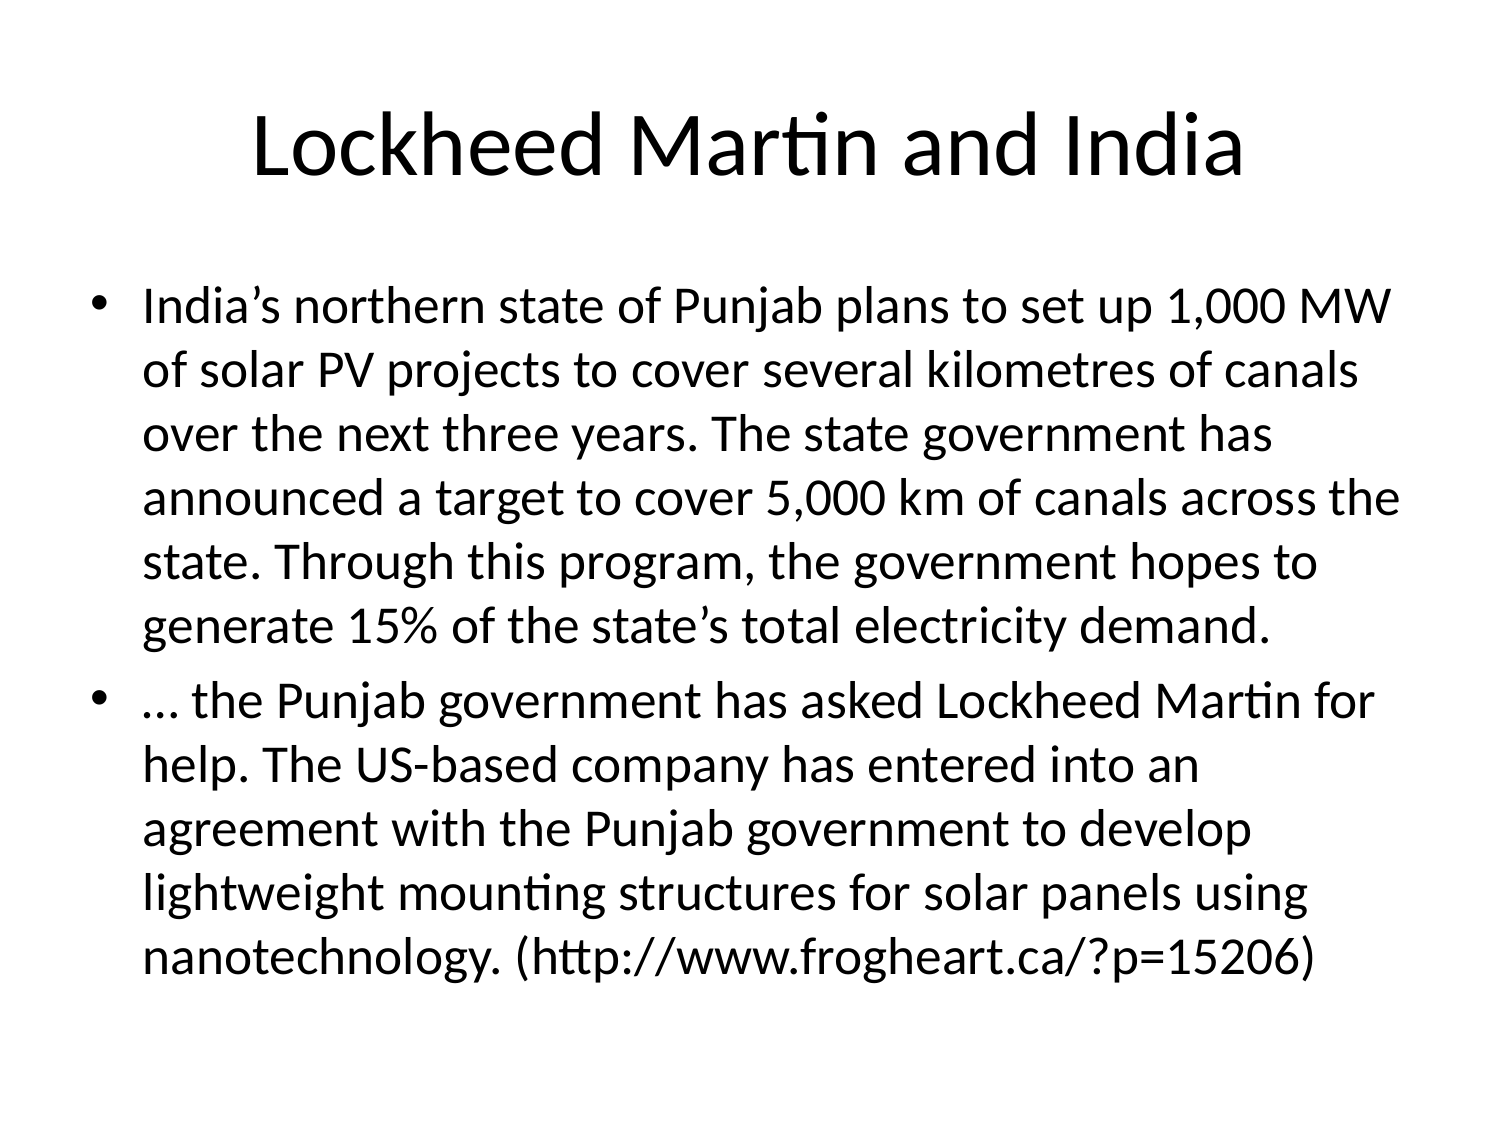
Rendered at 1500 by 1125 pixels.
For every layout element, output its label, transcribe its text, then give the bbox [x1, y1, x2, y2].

title Lockheed Martin and India [75, 45, 1425, 233]
list India’s northern state of Punjab plans to set up 1,000 MW of solar PV projects to cover several kilometres of canals over the next three years. The state government has announced a target to cover 5,000 km of canals across the state. Through this program, the government hopes to generate 15% of the state’s total electricity demand. … the Punjab government has asked Lockheed Martin for help. The US-based company has entered into an agreement with the Punjab government to develop lightweight mounting structures for solar panels using nanotechnology. (http://www.frogheart.ca/?p=15206) [75, 262, 1425, 1005]
